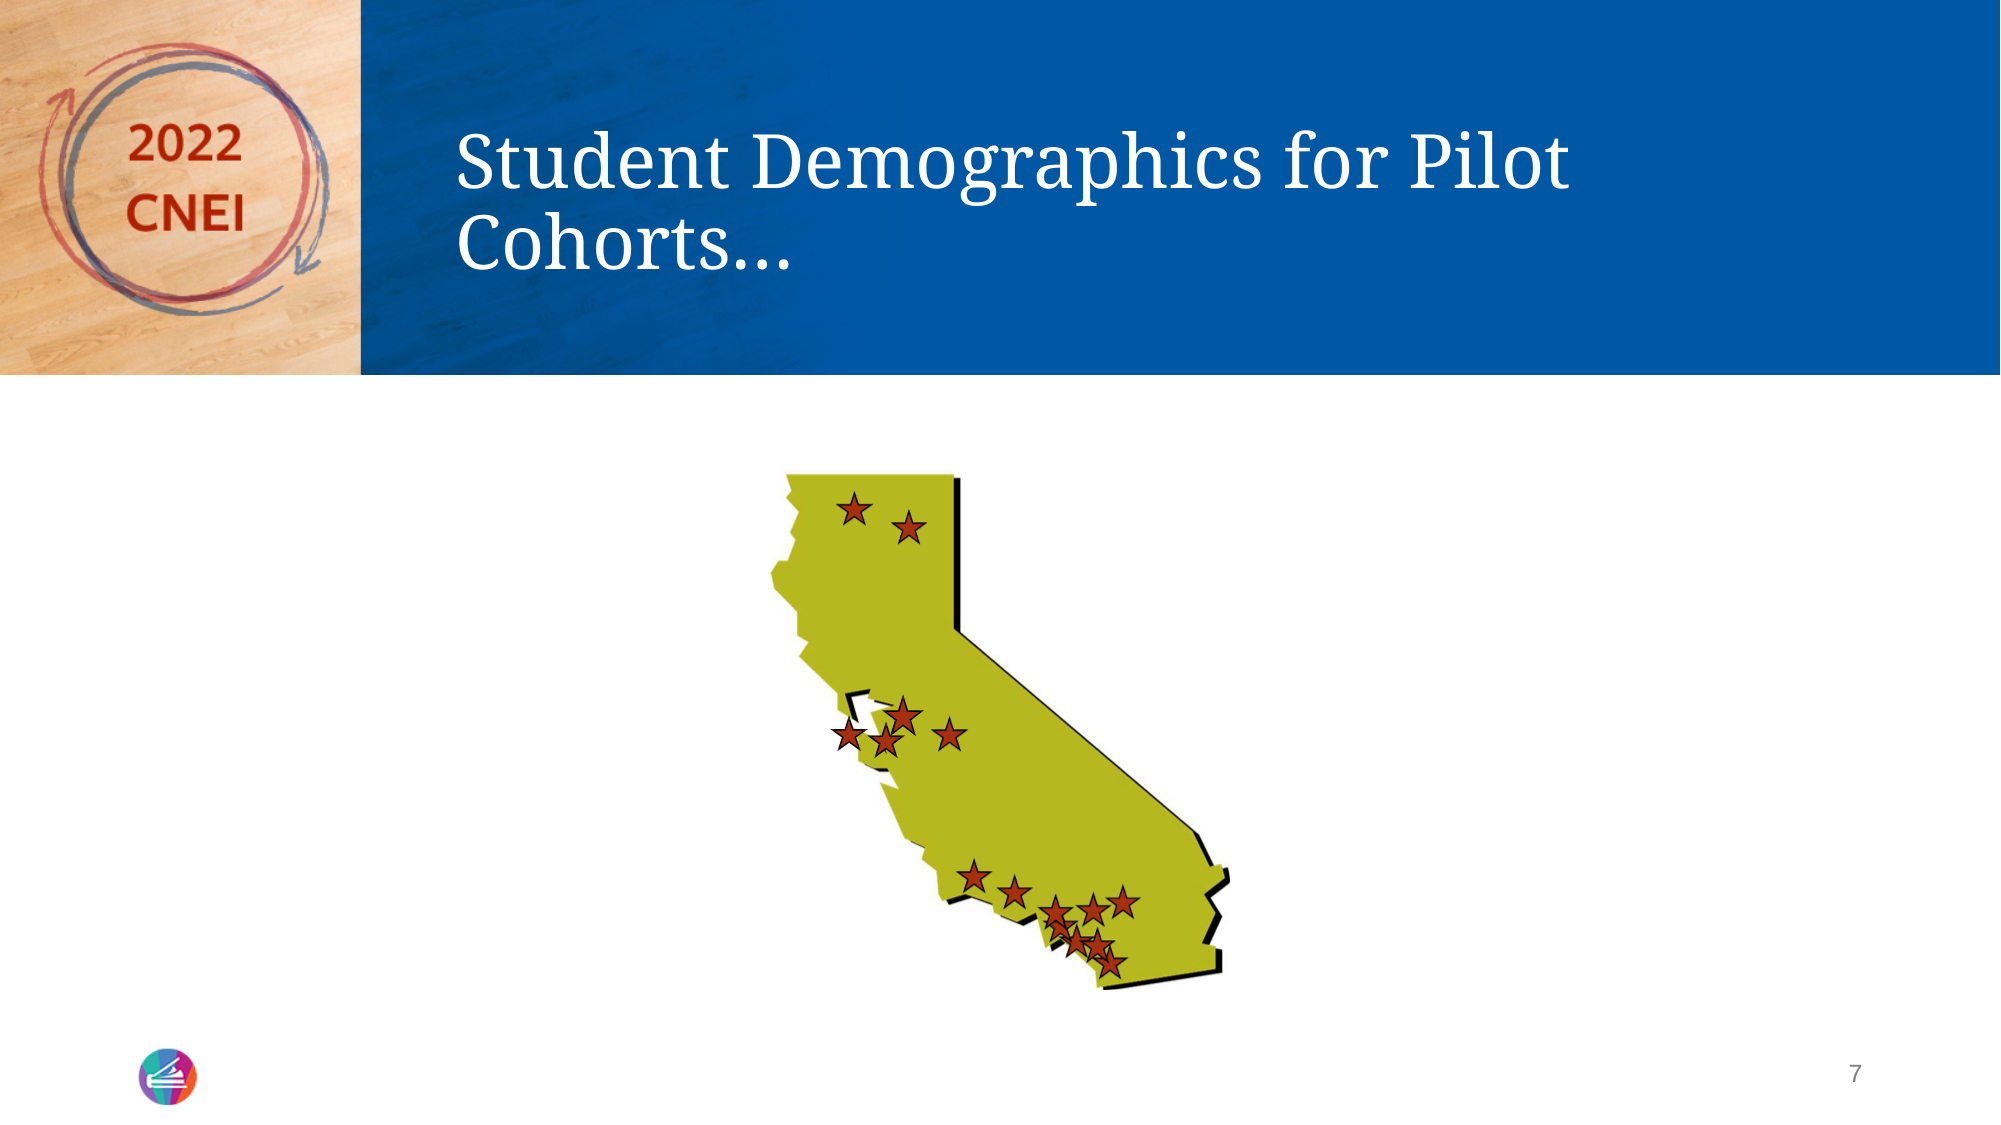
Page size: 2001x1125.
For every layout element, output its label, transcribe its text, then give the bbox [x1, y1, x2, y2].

title Student Demographics for Pilot Cohorts… [440, 66, 1863, 343]
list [769, 469, 1230, 990]
picture [0, 0, 2000, 375]
slide_number 7 [1712, 1042, 1863, 1103]
picture [136, 1046, 199, 1108]
